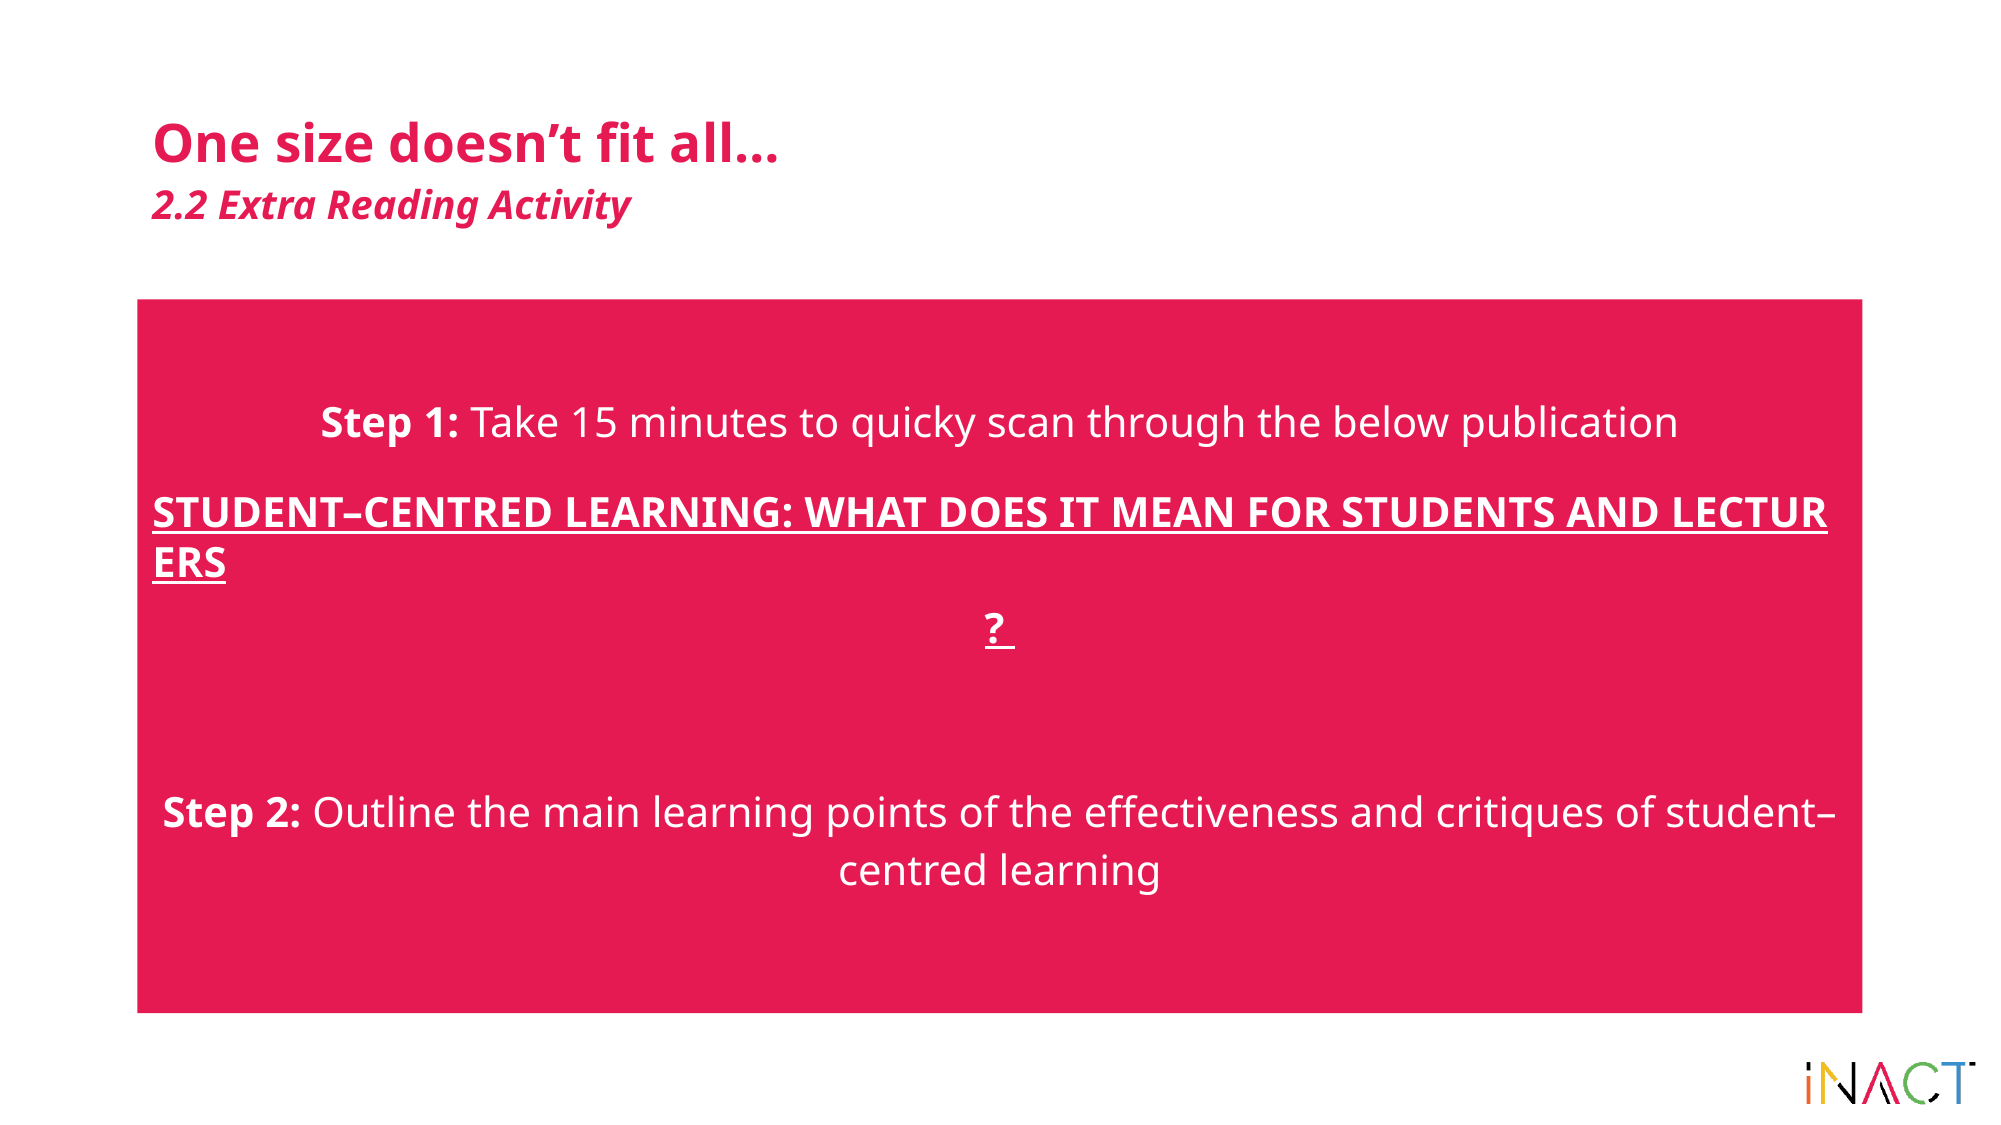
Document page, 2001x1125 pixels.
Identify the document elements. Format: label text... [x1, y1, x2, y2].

picture [1781, 1013, 2000, 1125]
list Step 1: Take 15 minutes to quicky scan through the below publication STUDENT–CENTRED LEARNING: WHAT DOES IT MEAN FOR STUDENTS AND LECTURERS? Step 2: Outline the main learning points of the effectiveness and critiques of student–centred learning [137, 299, 1863, 1014]
title One size doesn’t fit all… 2.2 Extra Reading Activity [137, 91, 1863, 299]
